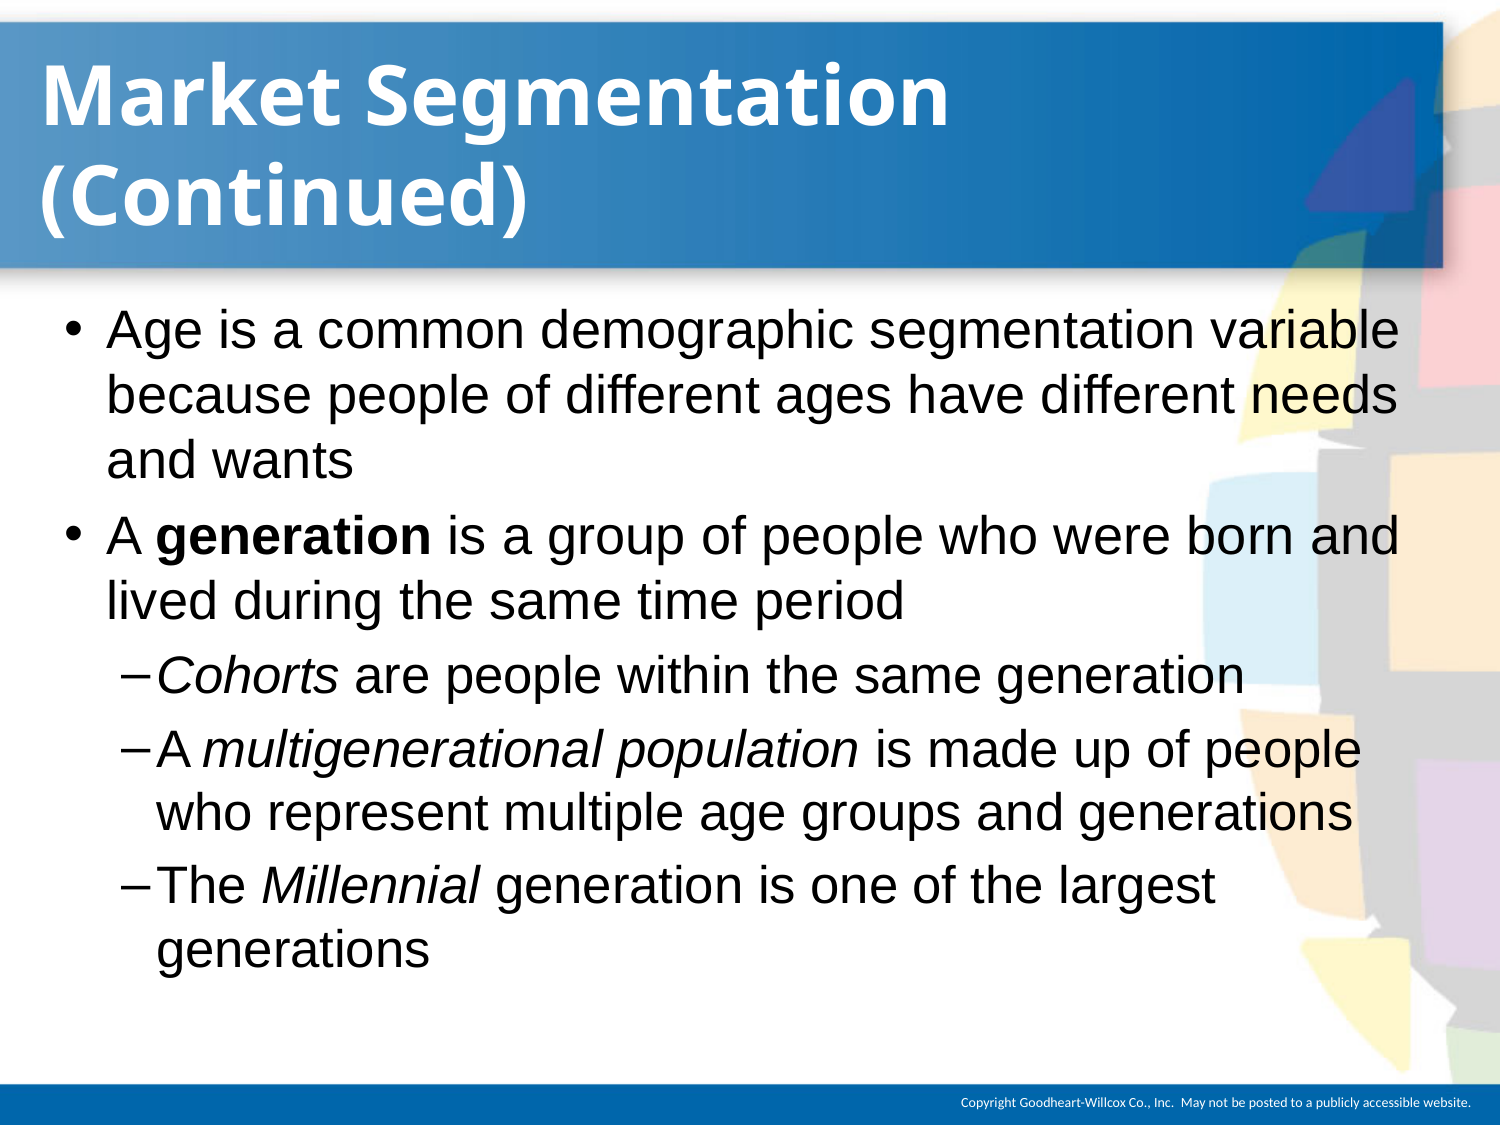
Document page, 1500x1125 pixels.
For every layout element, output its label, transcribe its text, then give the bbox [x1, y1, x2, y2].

title Market Segmentation (Continued) [24, 37, 1426, 251]
picture [0, 0, 1500, 1125]
list Age is a common demographic segmentation variable because people of different ages have different needs and wants A generation is a group of people who were born and lived during the same time period Cohorts are people within the same generation A multigenerational population is made up of people who represent multiple age groups and generations The Millennial generation is one of the largest generations [50, 287, 1438, 1075]
